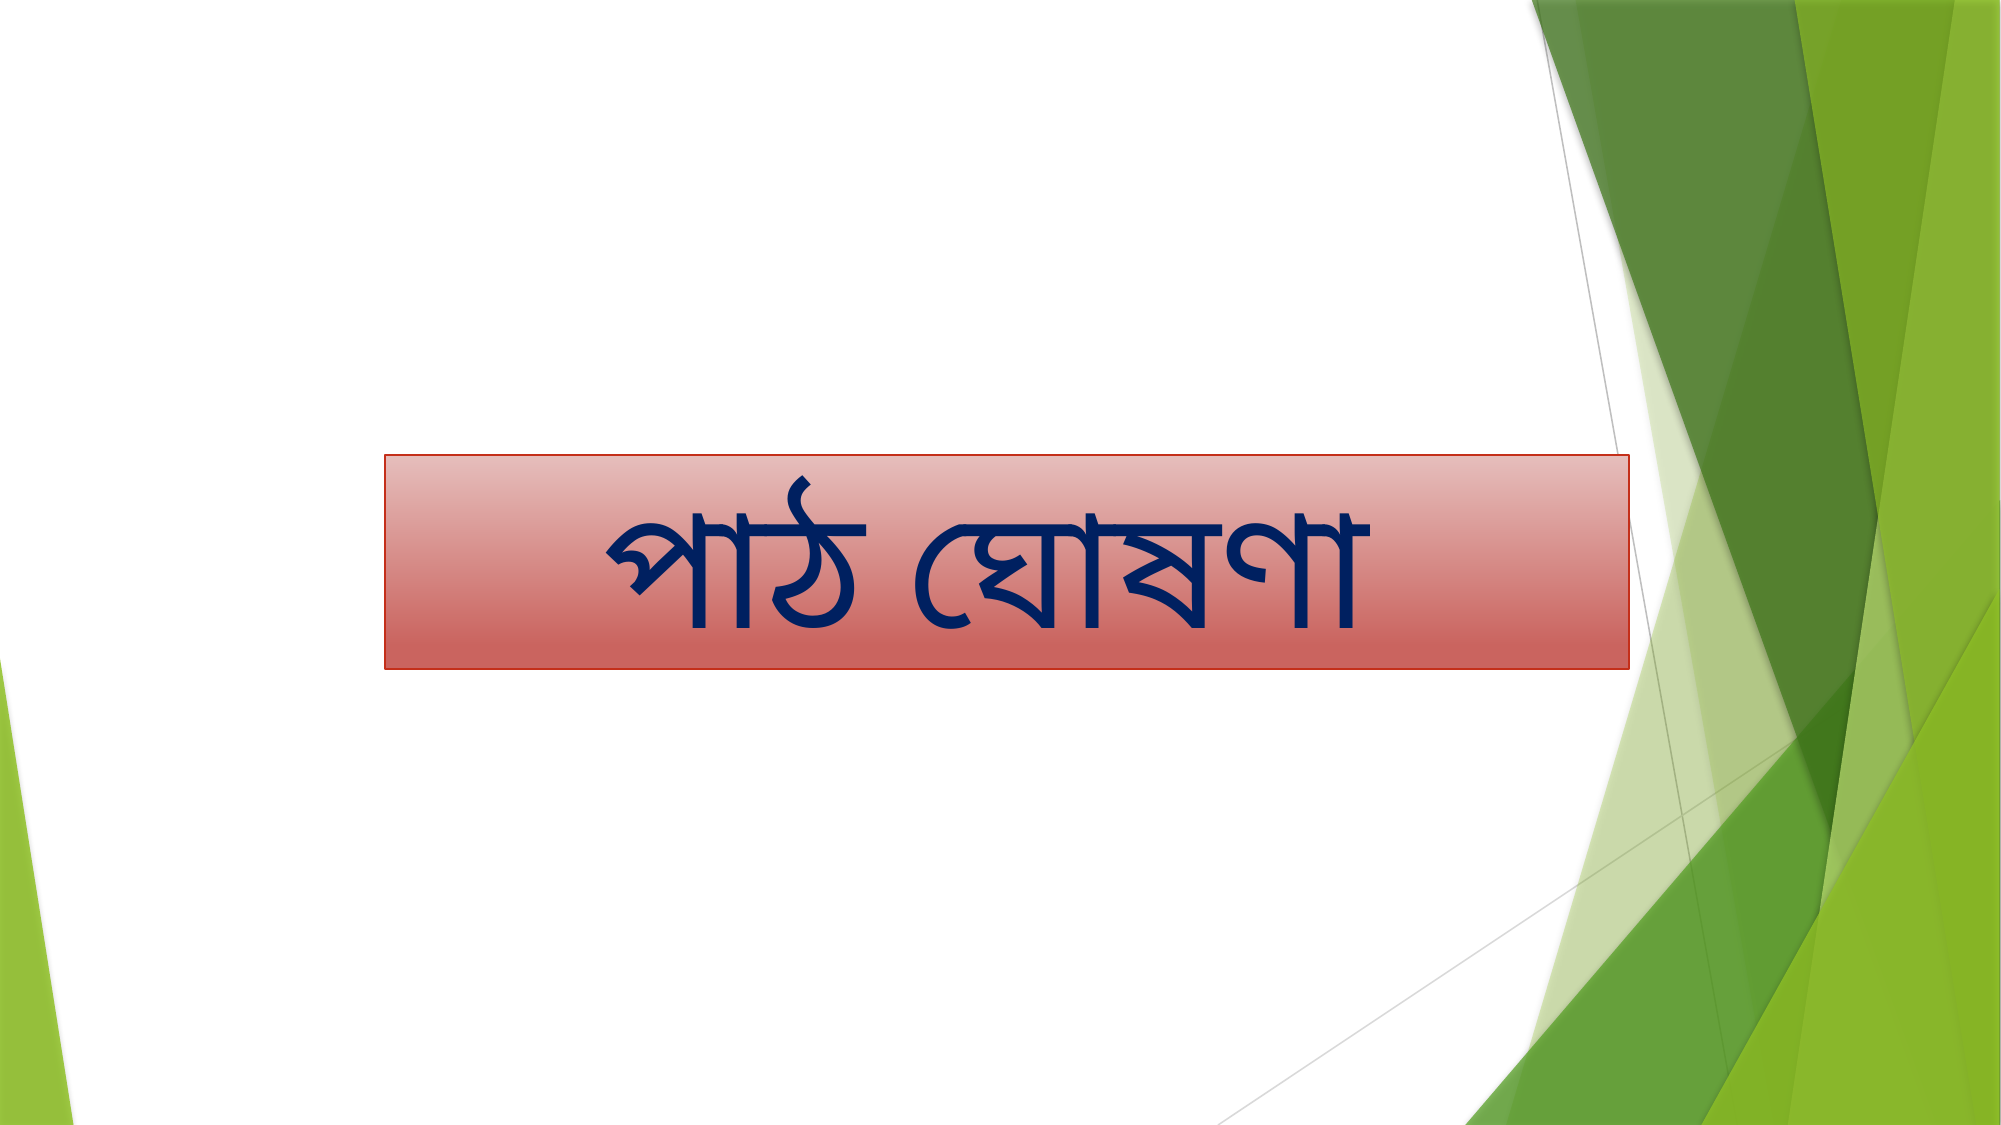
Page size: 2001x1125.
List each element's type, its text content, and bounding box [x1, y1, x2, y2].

text_box পাঠ ঘোষণা [384, 454, 1630, 670]
